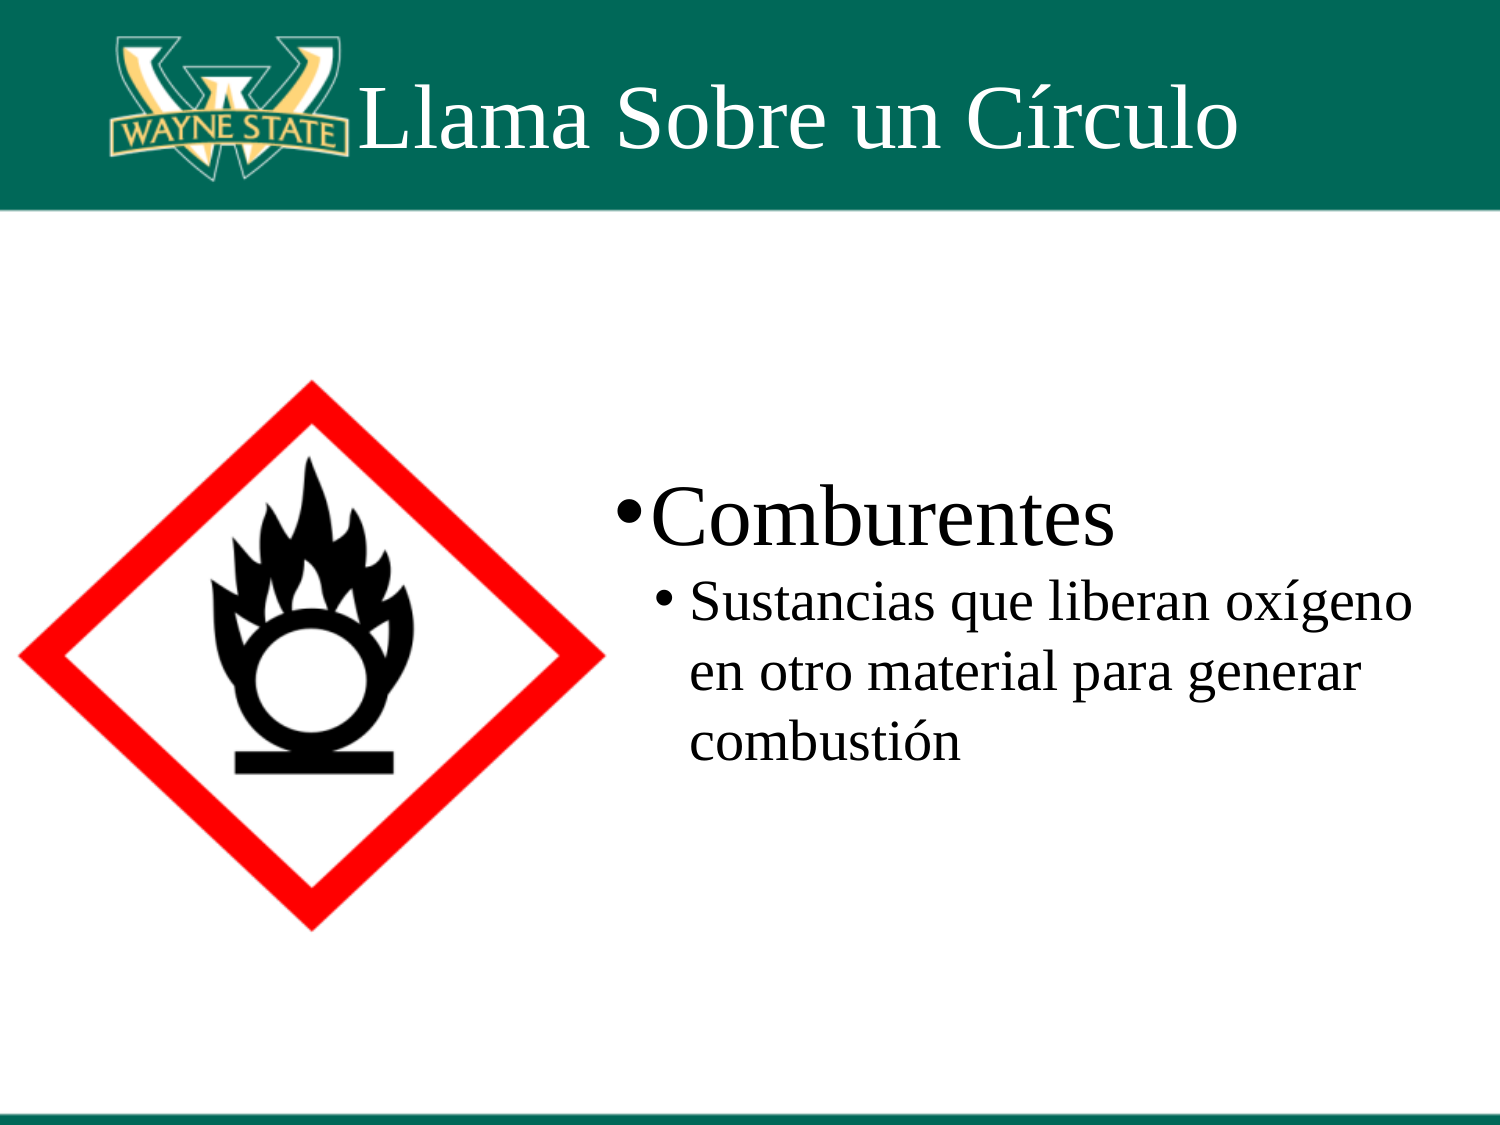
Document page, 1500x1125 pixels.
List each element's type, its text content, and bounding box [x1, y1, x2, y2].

text_box Comburentes Sustancias que liberan oxígeno en otro material para generar combustión [616, 450, 1459, 840]
title Llama Sobre un Círculo [125, 50, 1475, 163]
picture [0, 0, 1500, 1125]
